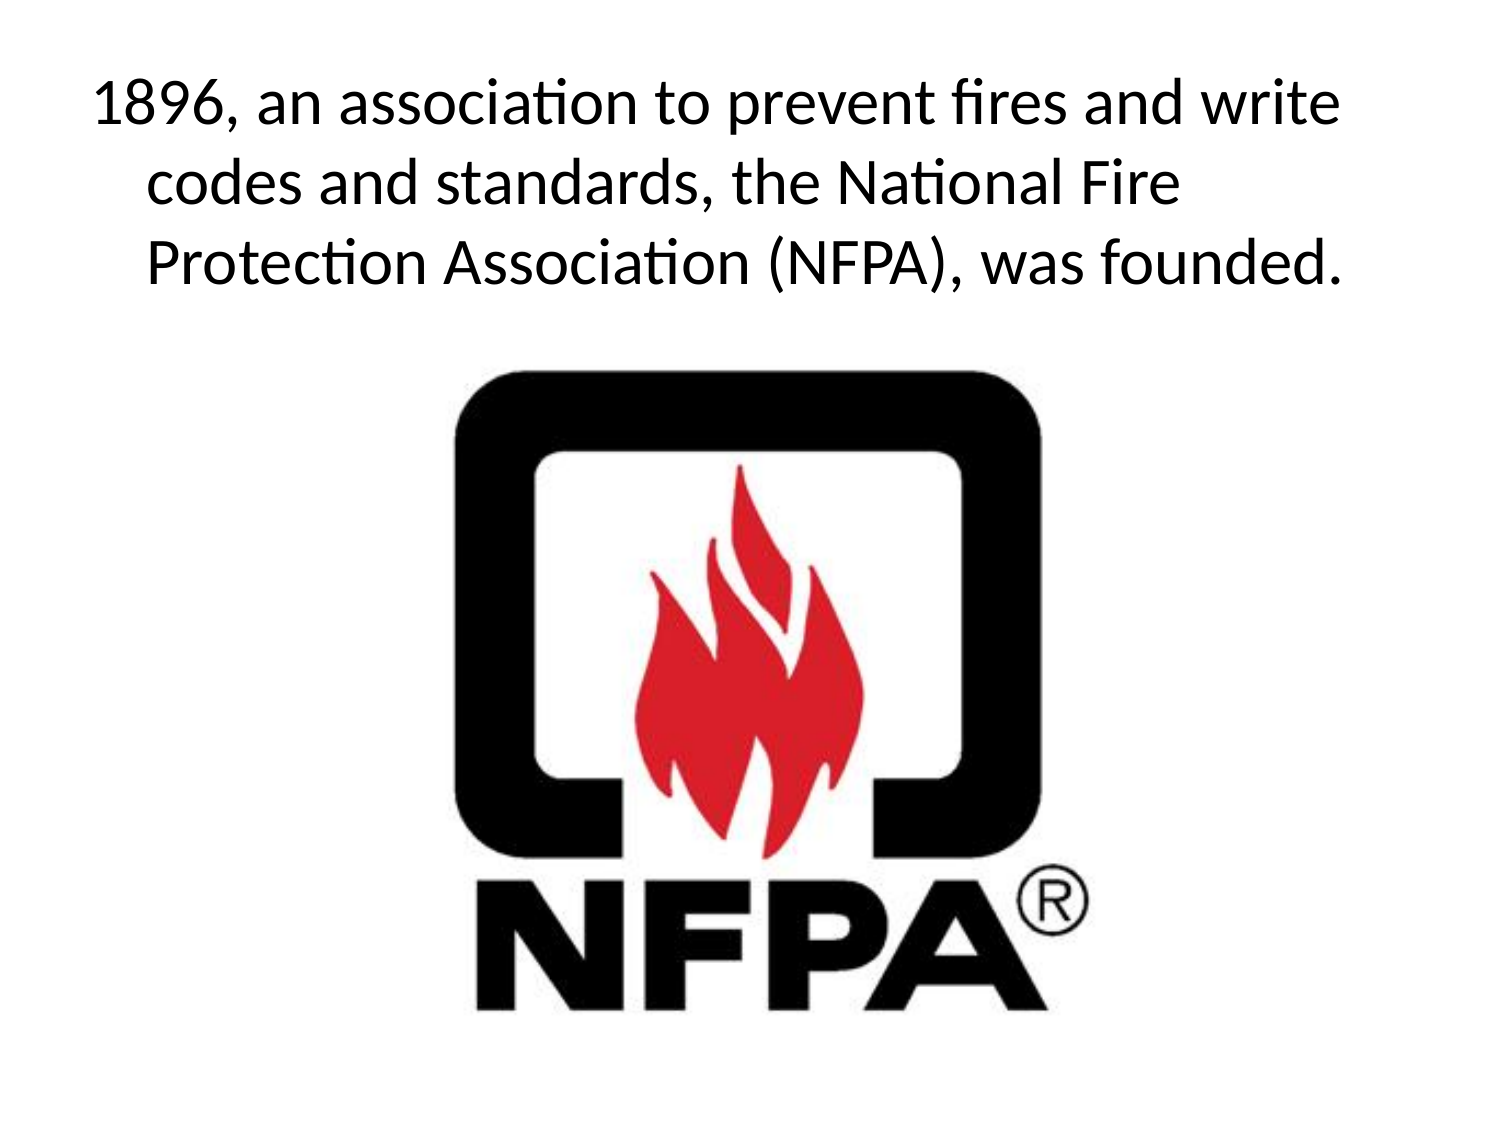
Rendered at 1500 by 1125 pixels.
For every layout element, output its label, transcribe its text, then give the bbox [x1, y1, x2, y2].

picture [412, 349, 1113, 1044]
list 1896, an association to prevent fires and write codes and standards, the National Fire Protection Association (NFPA), was founded. [75, 50, 1425, 793]
